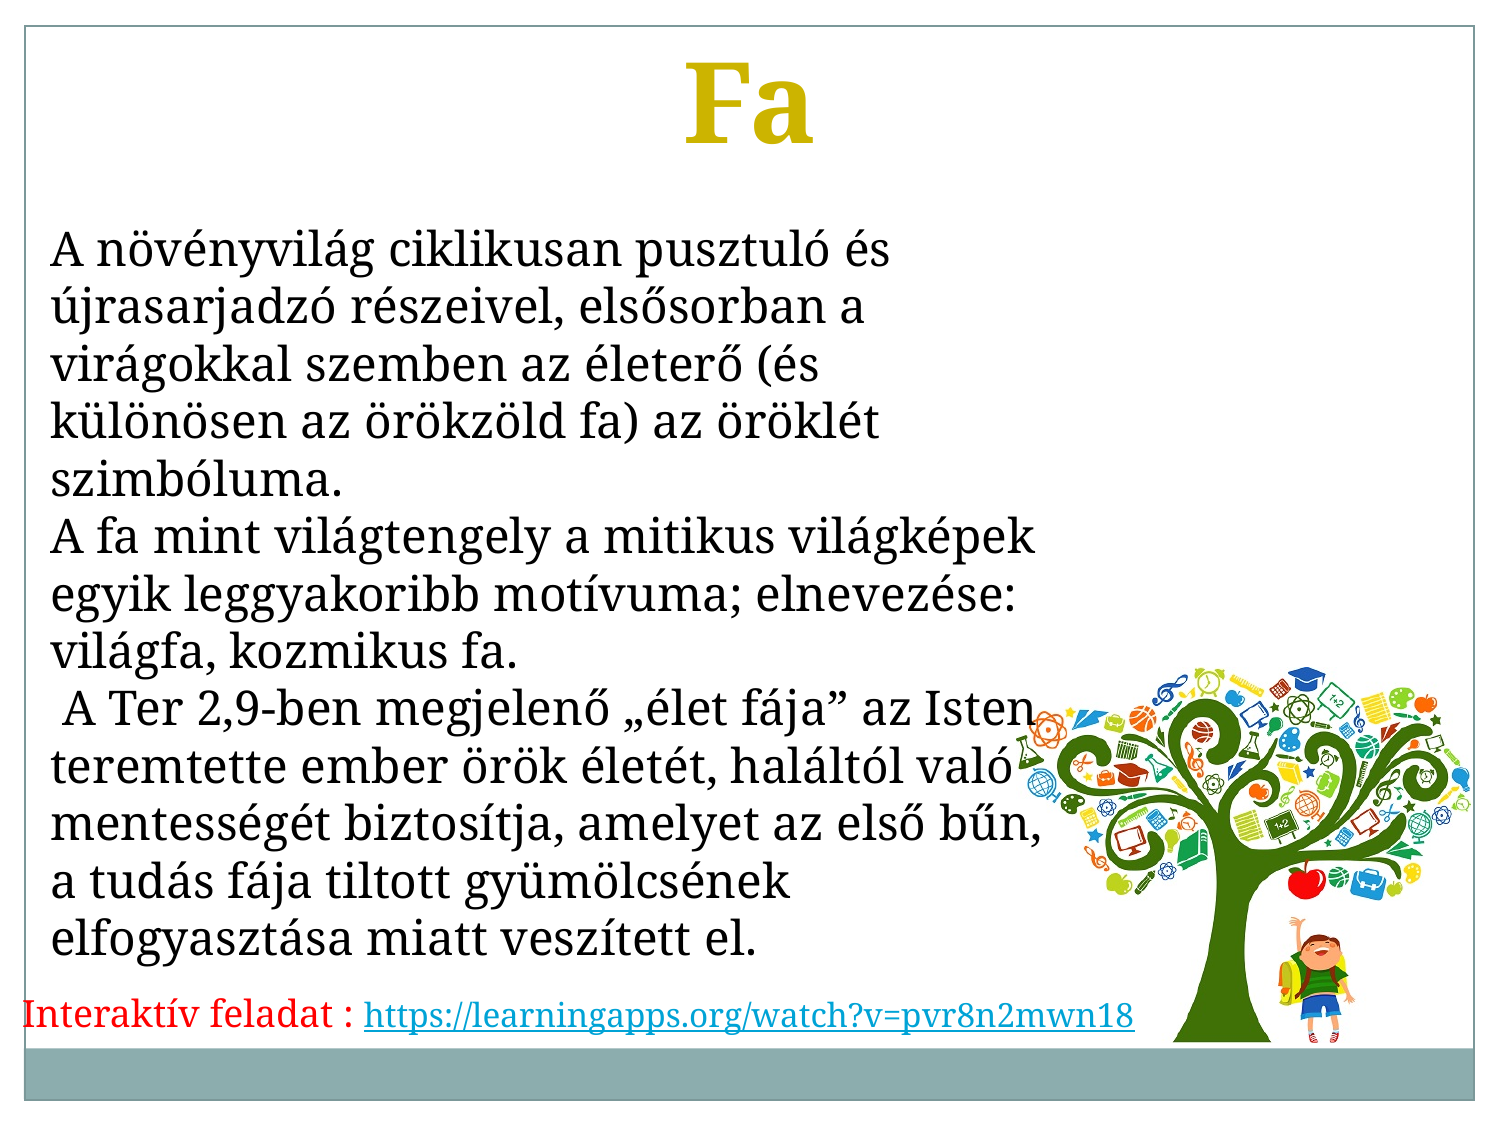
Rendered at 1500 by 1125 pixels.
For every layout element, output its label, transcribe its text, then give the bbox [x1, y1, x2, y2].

text_box Interaktív feladat : https://learningapps.org/watch?v=pvr8n2mwn18 [7, 982, 1010, 1043]
text_box A növényvilág ciklikusan pusztuló és újrasarjadzó részeivel, elsősorban a virágokkal szemben az életerő (és különösen az örökzöld fa) az öröklét szimbóluma. A fa mint világtengely a mitikus világképek egyik leggyakoribb motívuma; elnevezése: világfa, kozmikus fa. A Ter 2,9-ben megjelenő „élet fája” az Isten teremtette ember örök életét, haláltól való mentességét biztosítja, amelyet az első bűn, a tudás fája tiltott gyümölcsének elfogyasztása miatt veszített el. [35, 210, 1067, 973]
text_box Fa [23, 23, 1477, 174]
picture [1015, 667, 1471, 1044]
